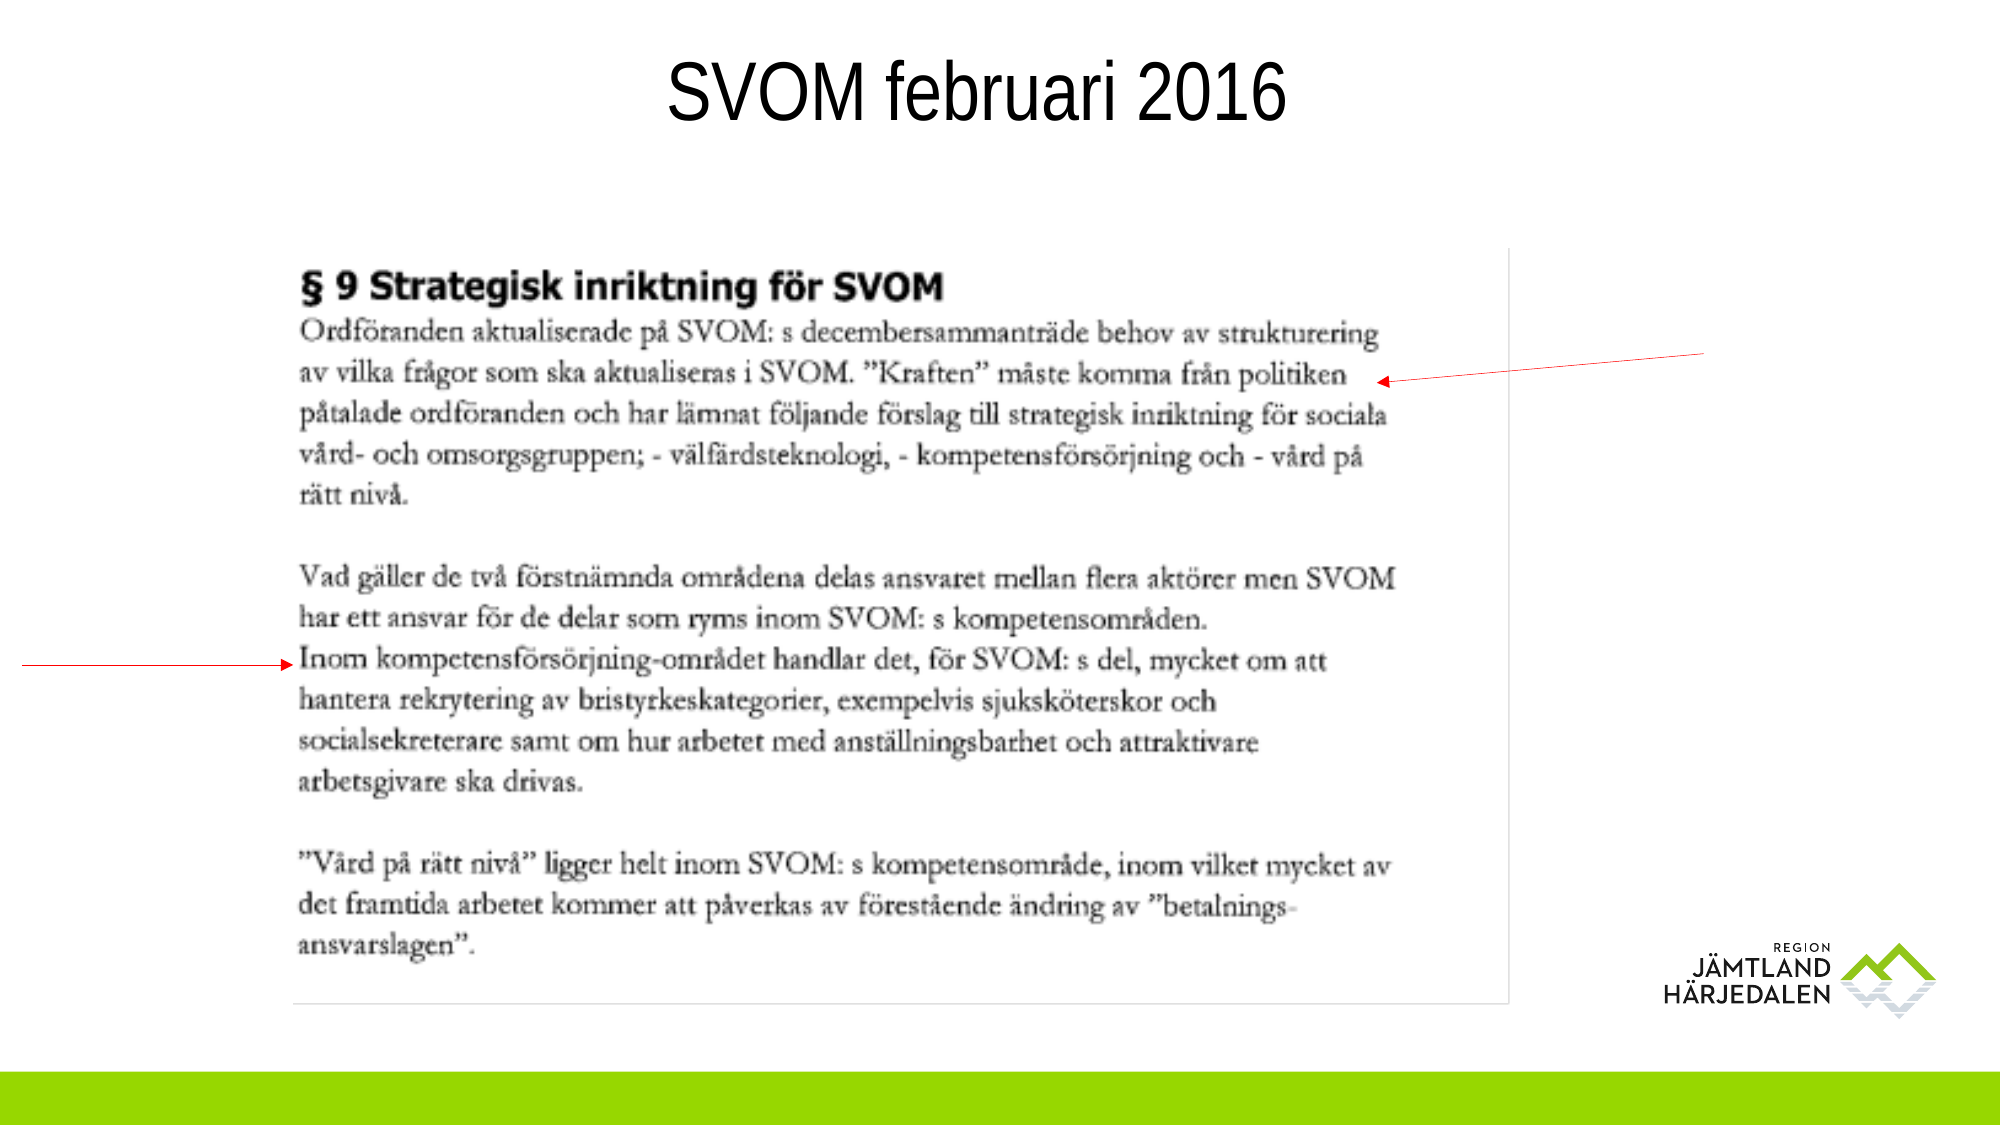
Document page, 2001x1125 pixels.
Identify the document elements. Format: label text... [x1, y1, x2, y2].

title SVOM februari 2016 [119, 40, 1837, 148]
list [293, 248, 1512, 1008]
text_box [1376, 353, 1704, 384]
